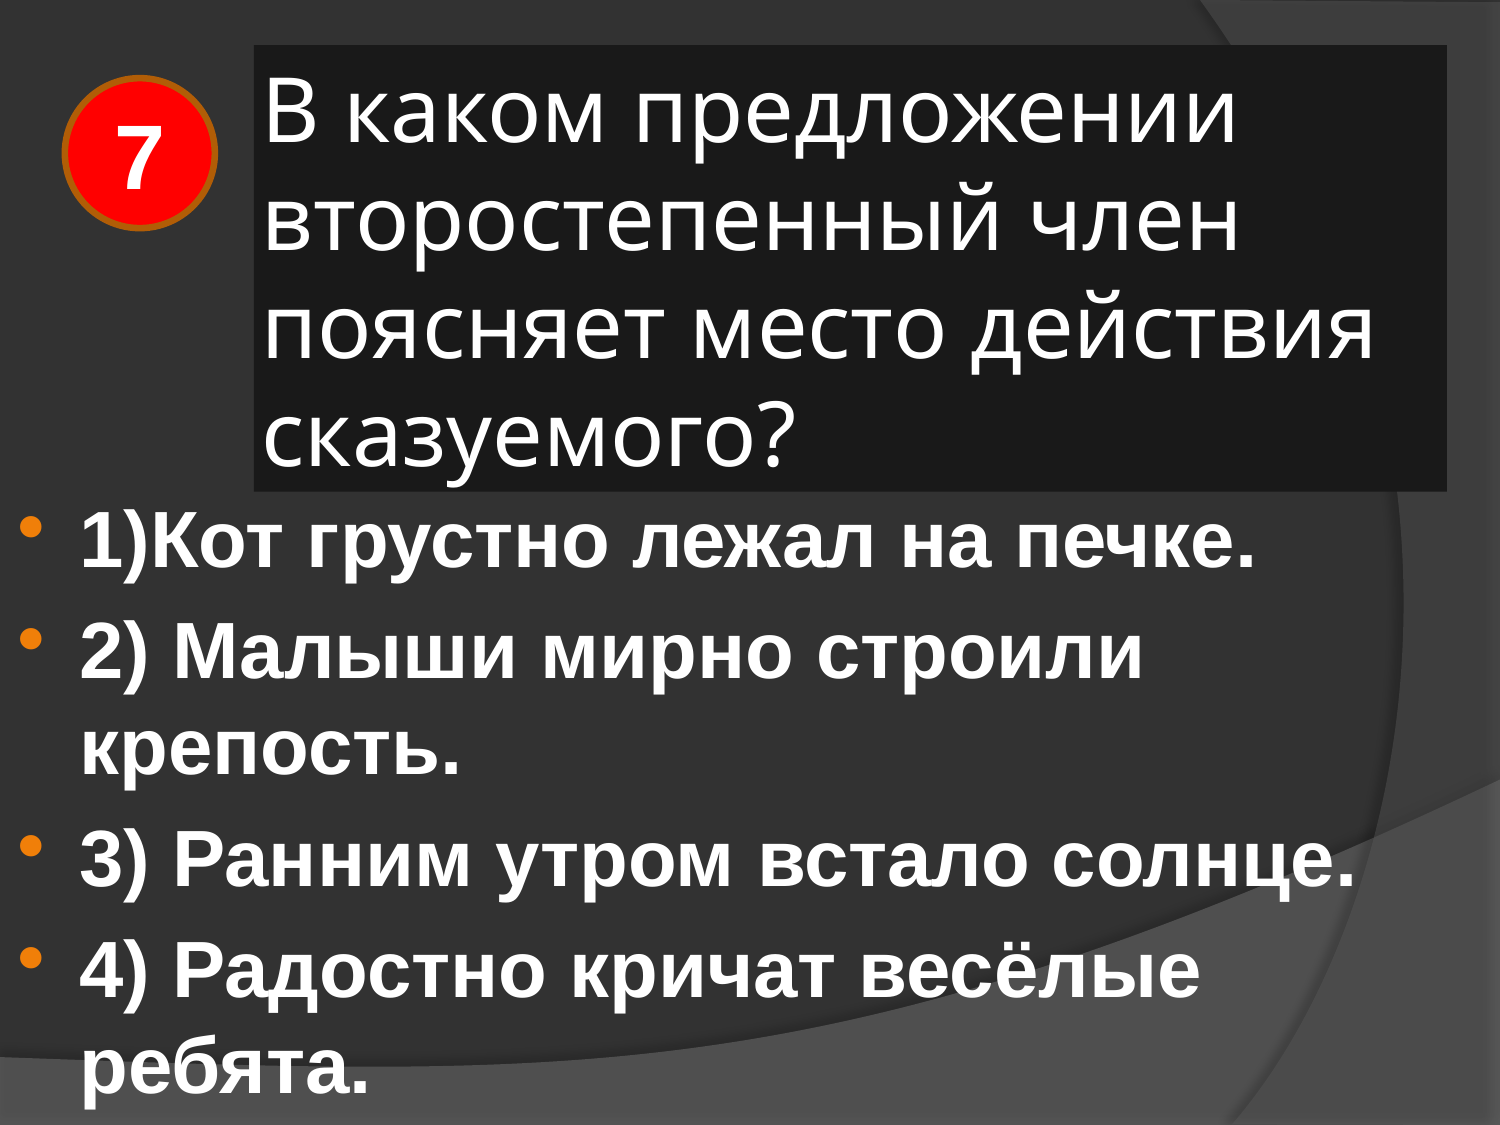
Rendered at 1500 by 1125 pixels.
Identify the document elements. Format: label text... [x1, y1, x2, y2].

list 1)Кот грустно лежал на печке. 2) Малыши мирно строили крепость. 3) Ранним утром встало солнце. 4) Радостно кричат весёлые ребята. [0, 479, 1471, 1125]
text_box 7 [61, 74, 219, 232]
title В каком предложении второстепенный член поясняет место действия сказуемого? [253, 45, 1447, 479]
